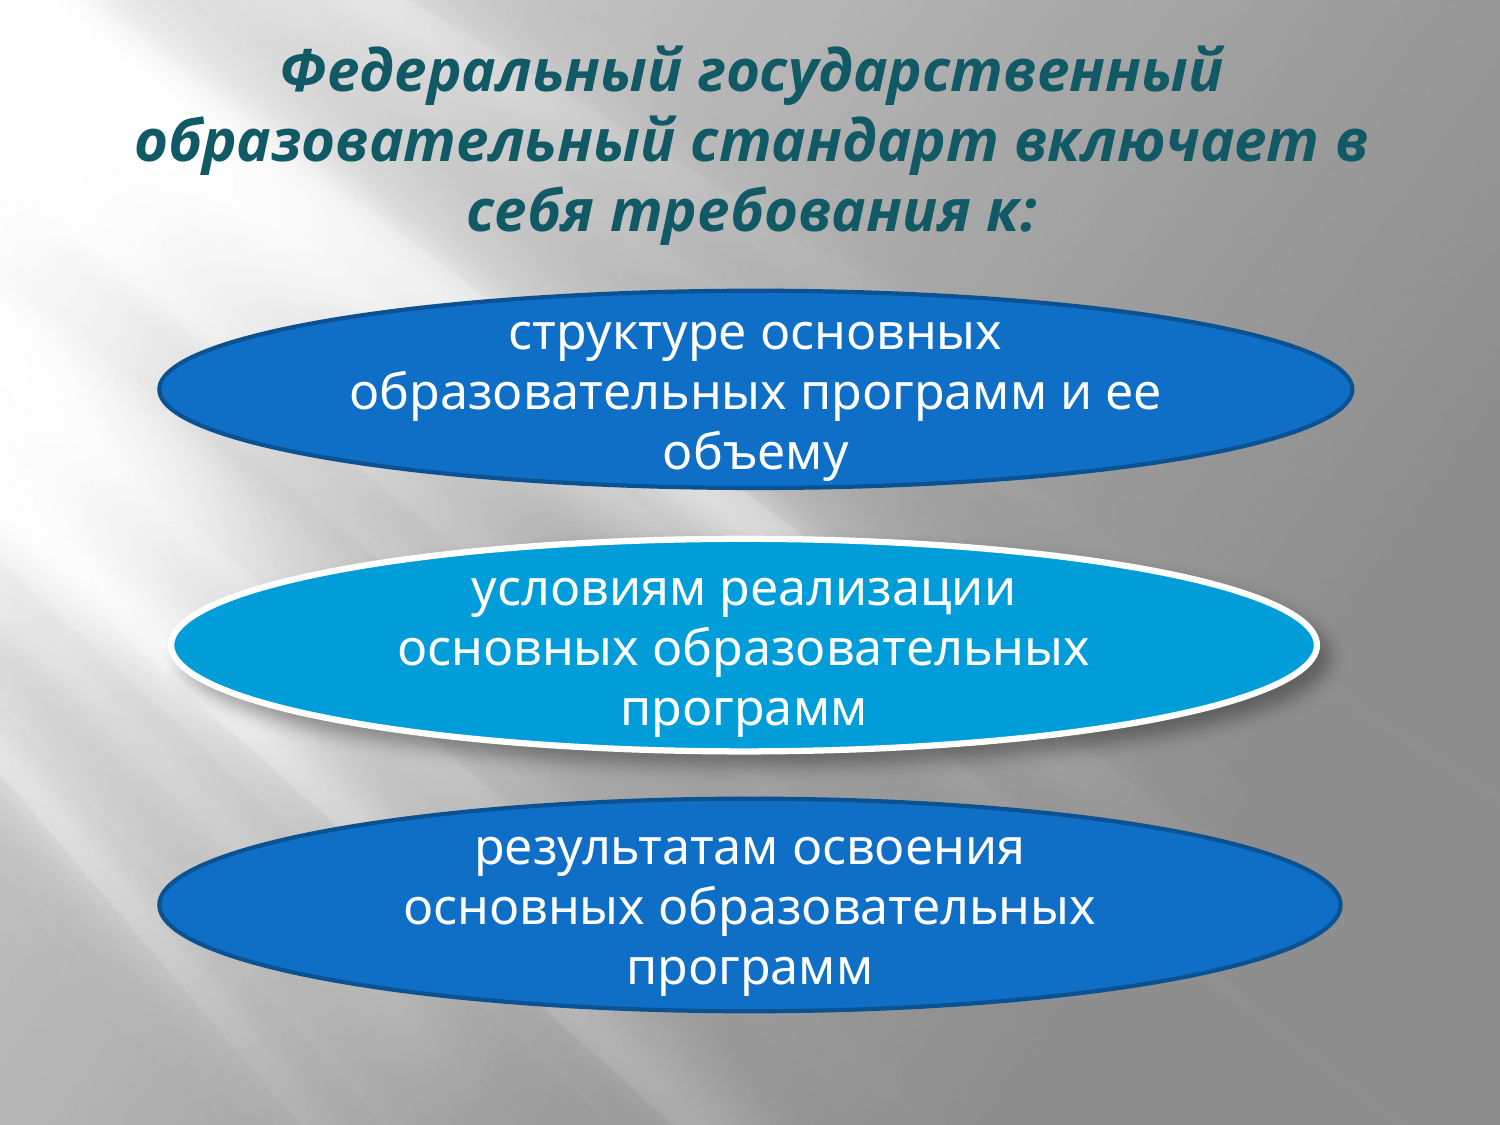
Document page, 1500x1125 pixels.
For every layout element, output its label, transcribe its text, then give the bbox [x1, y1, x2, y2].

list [74, 262, 1426, 1036]
title Федеральный государственный образовательный стандарт включает в себя требования к: [76, 54, 1427, 221]
